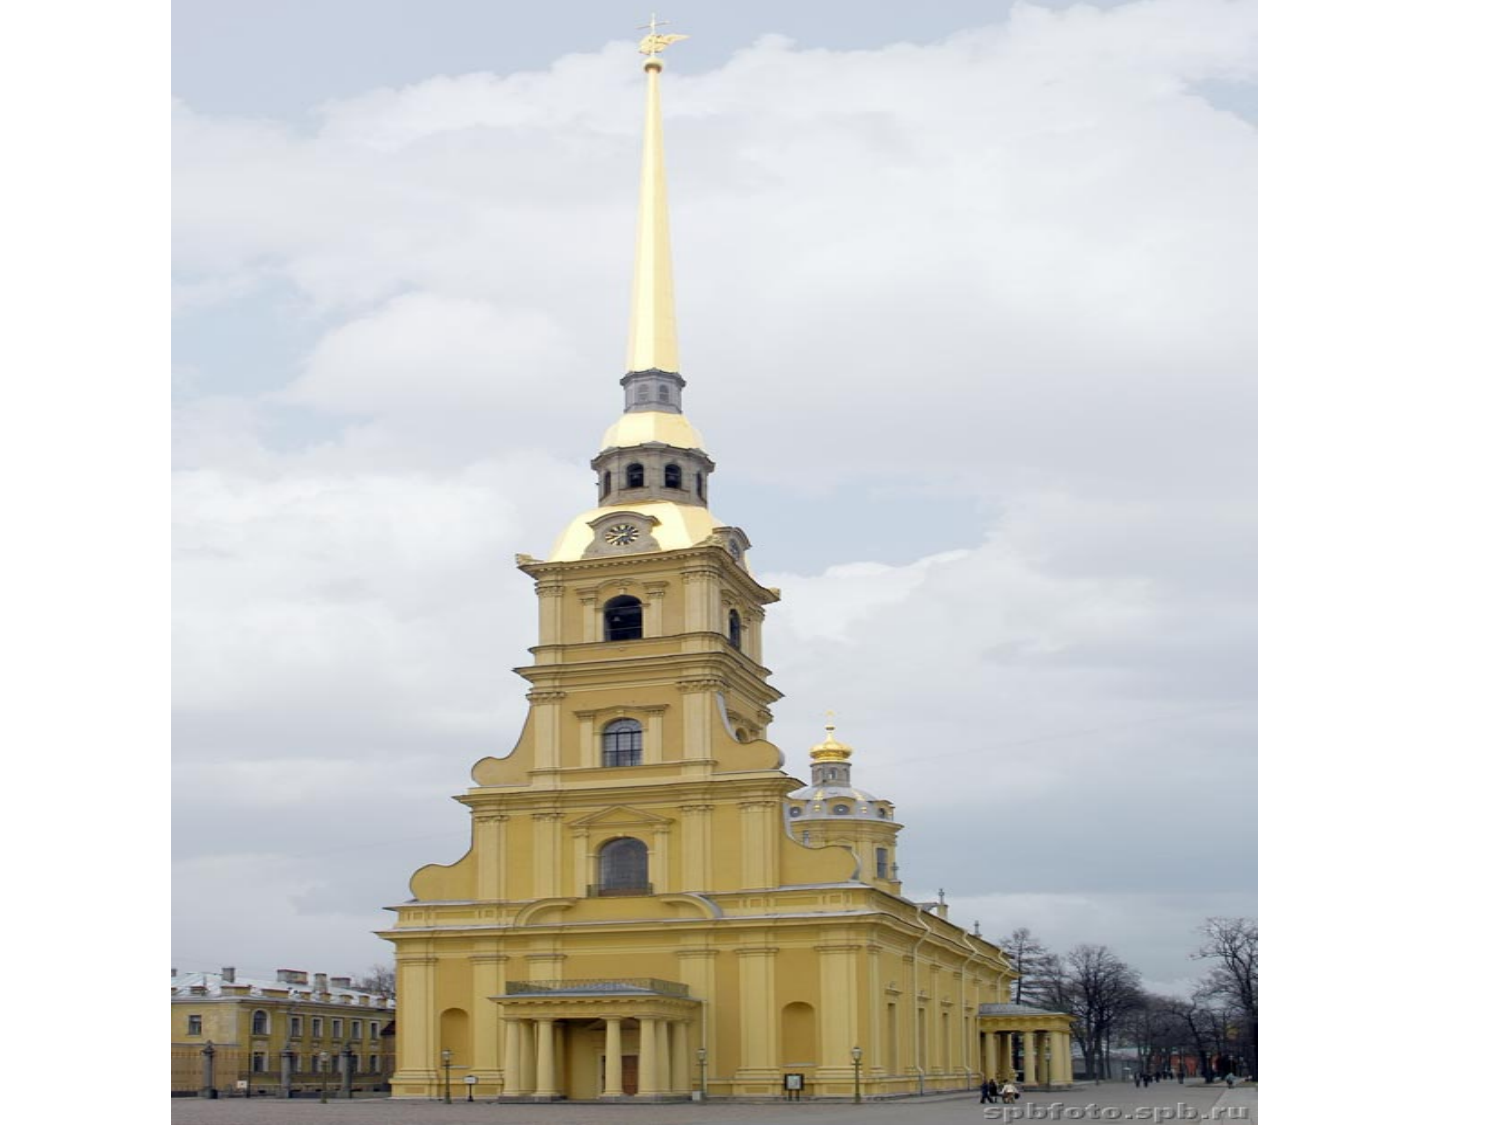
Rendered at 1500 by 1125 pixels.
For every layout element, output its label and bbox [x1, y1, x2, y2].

picture [170, 0, 1259, 1125]
